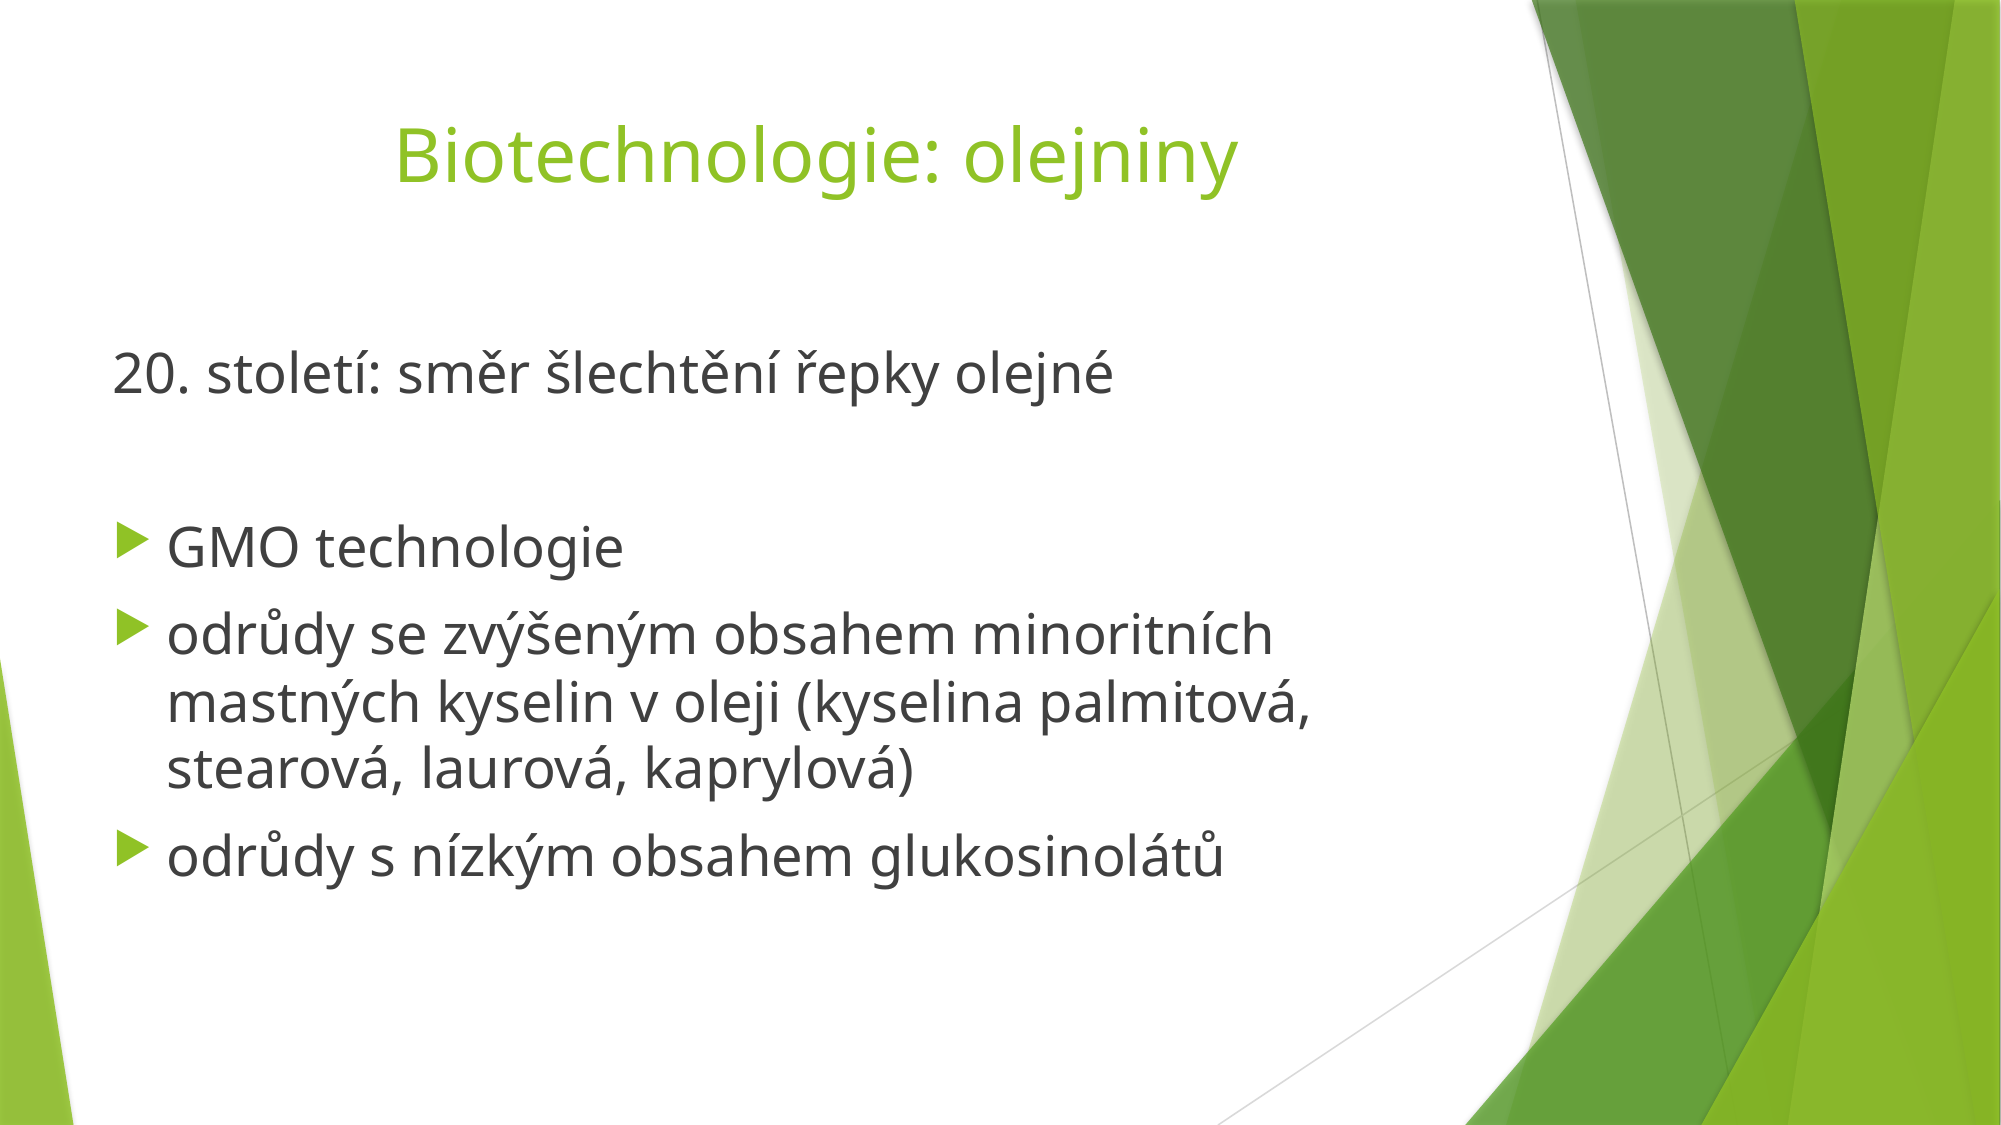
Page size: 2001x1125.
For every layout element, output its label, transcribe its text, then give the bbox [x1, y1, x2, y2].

list 20. století: směr šlechtění řepky olejné GMO technologie odrůdy se zvýšeným obsahem minoritních mastných kyselin v oleji (kyselina palmitová, stearová, laurová, kaprylová) odrůdy s nízkým obsahem glukosinolátů [97, 330, 1522, 897]
title Biotechnologie: olejniny [111, 99, 1522, 317]
